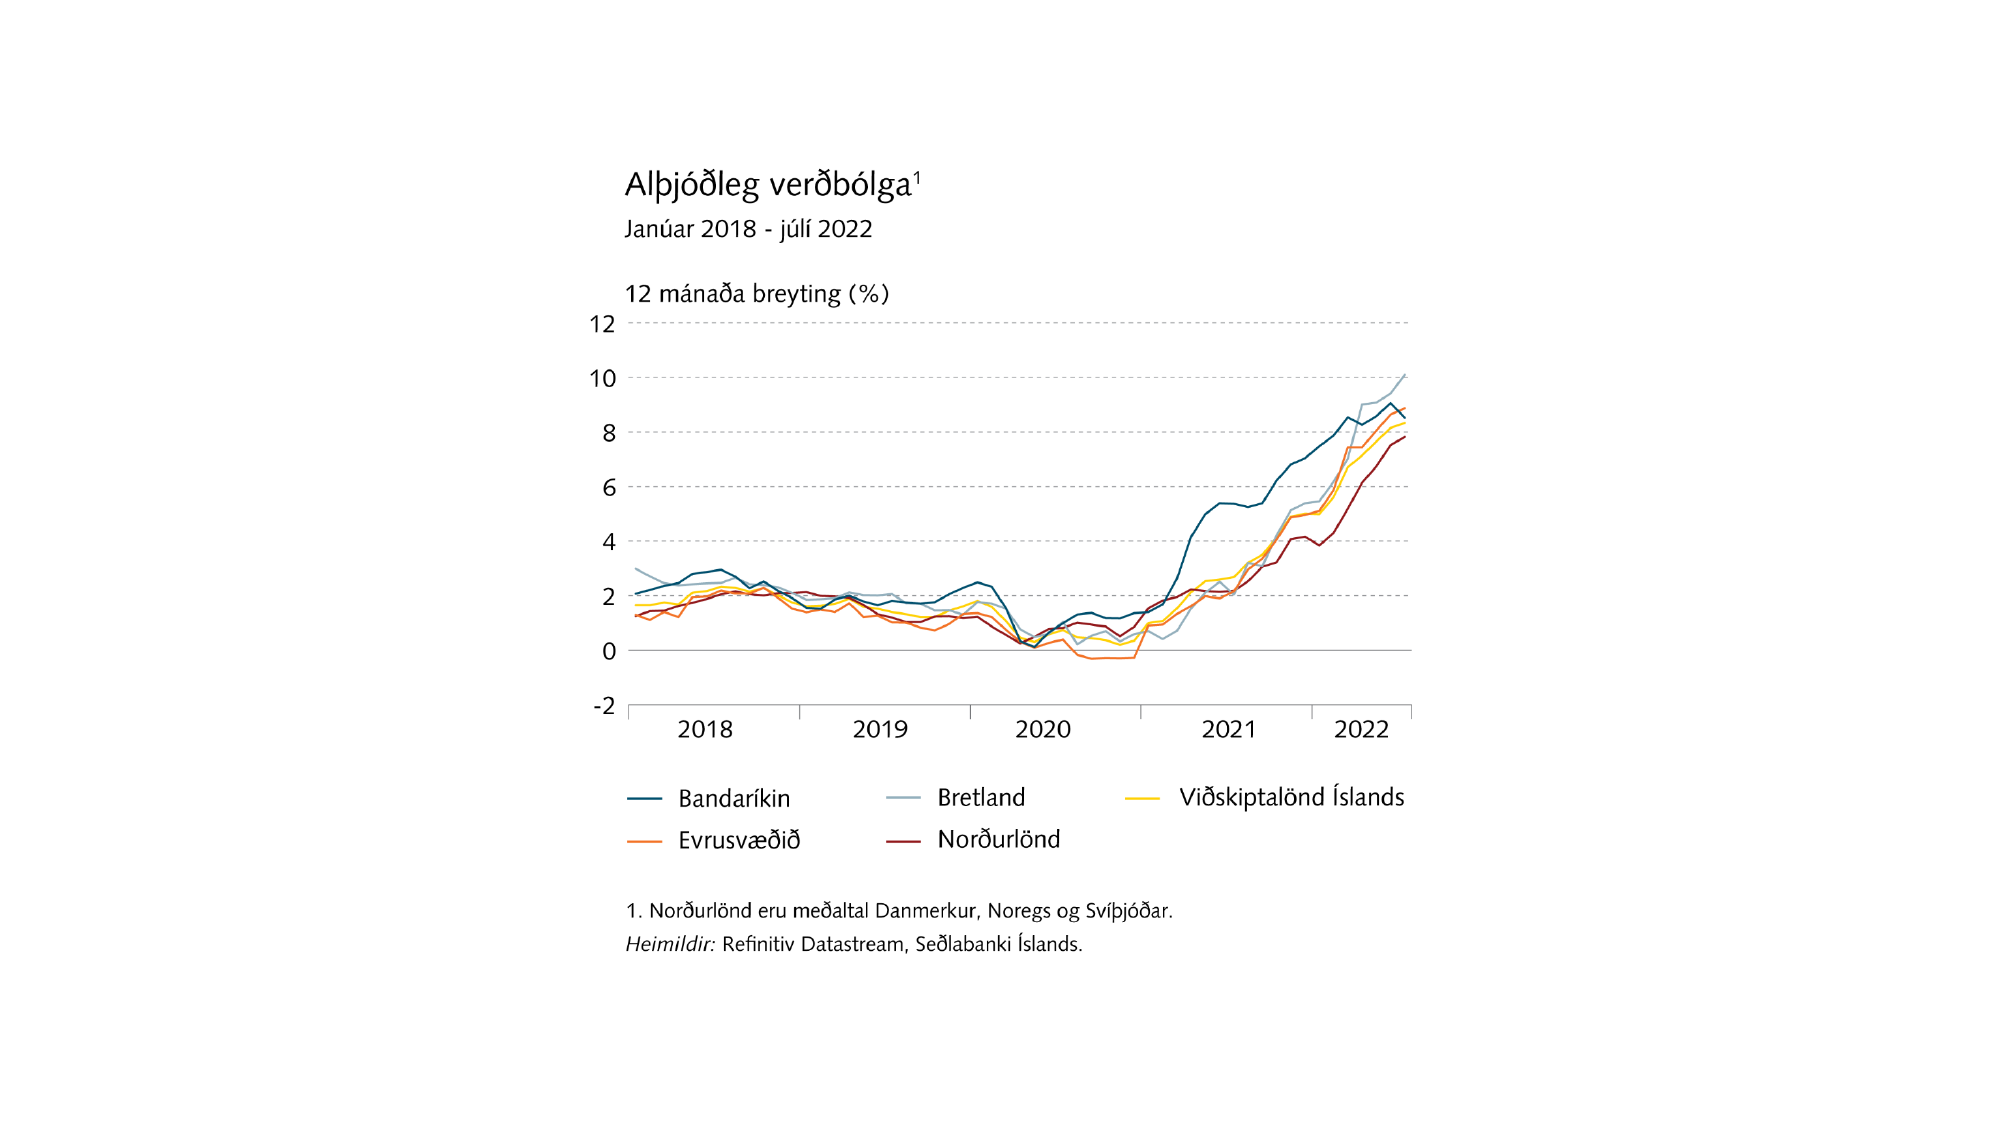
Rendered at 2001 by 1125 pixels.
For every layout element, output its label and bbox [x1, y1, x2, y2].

picture [588, 156, 1412, 969]
